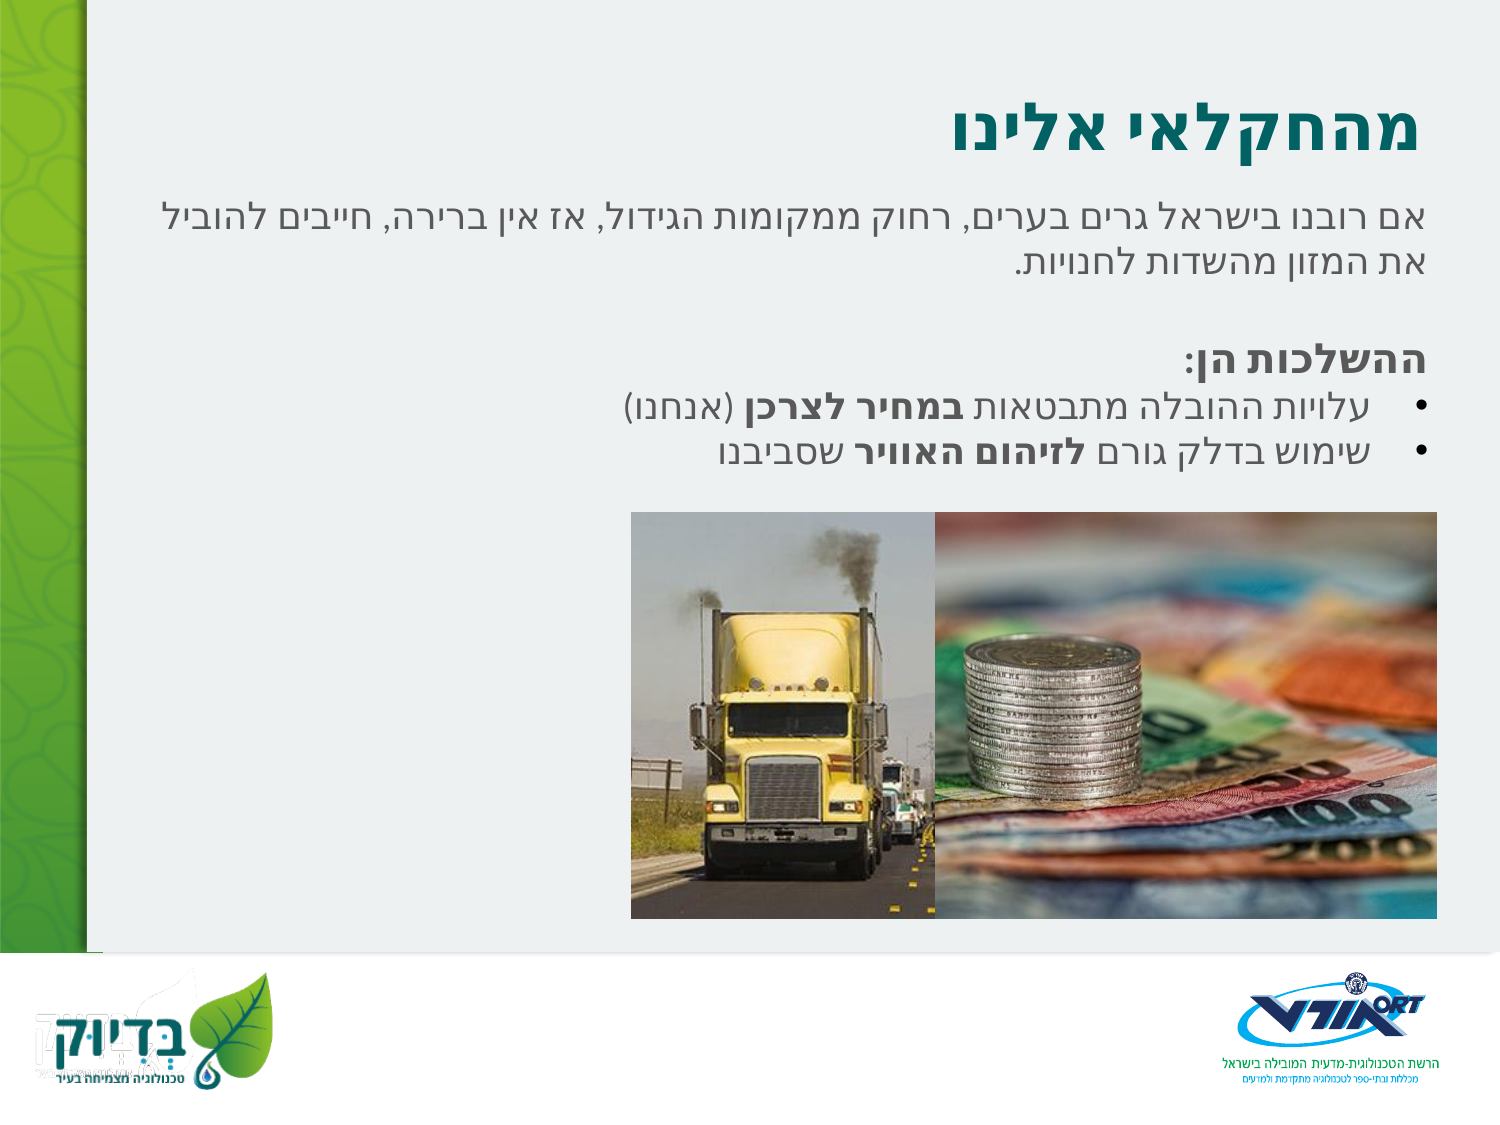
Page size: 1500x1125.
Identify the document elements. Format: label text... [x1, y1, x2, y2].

picture [47, 971, 282, 1092]
picture [631, 512, 1437, 919]
picture [1256, 1076, 1266, 1083]
title מהחקלאי אלינו [103, 34, 1439, 224]
picture [1330, 1076, 1344, 1083]
picture [1358, 1076, 1365, 1083]
text_box אם רובנו בישראל גרים בערים, רחוק ממקומות הגידול, אז אין ברירה, חייבים להוביל את המזון מהשדות לחנויות. ההשלכות הן: עלויות ההובלה מתבטאות במחיר לצרכן (אנחנו) שימוש בדלק גורם לזיהום האוויר שסביבנו [103, 184, 1444, 615]
picture [0, 0, 86, 953]
